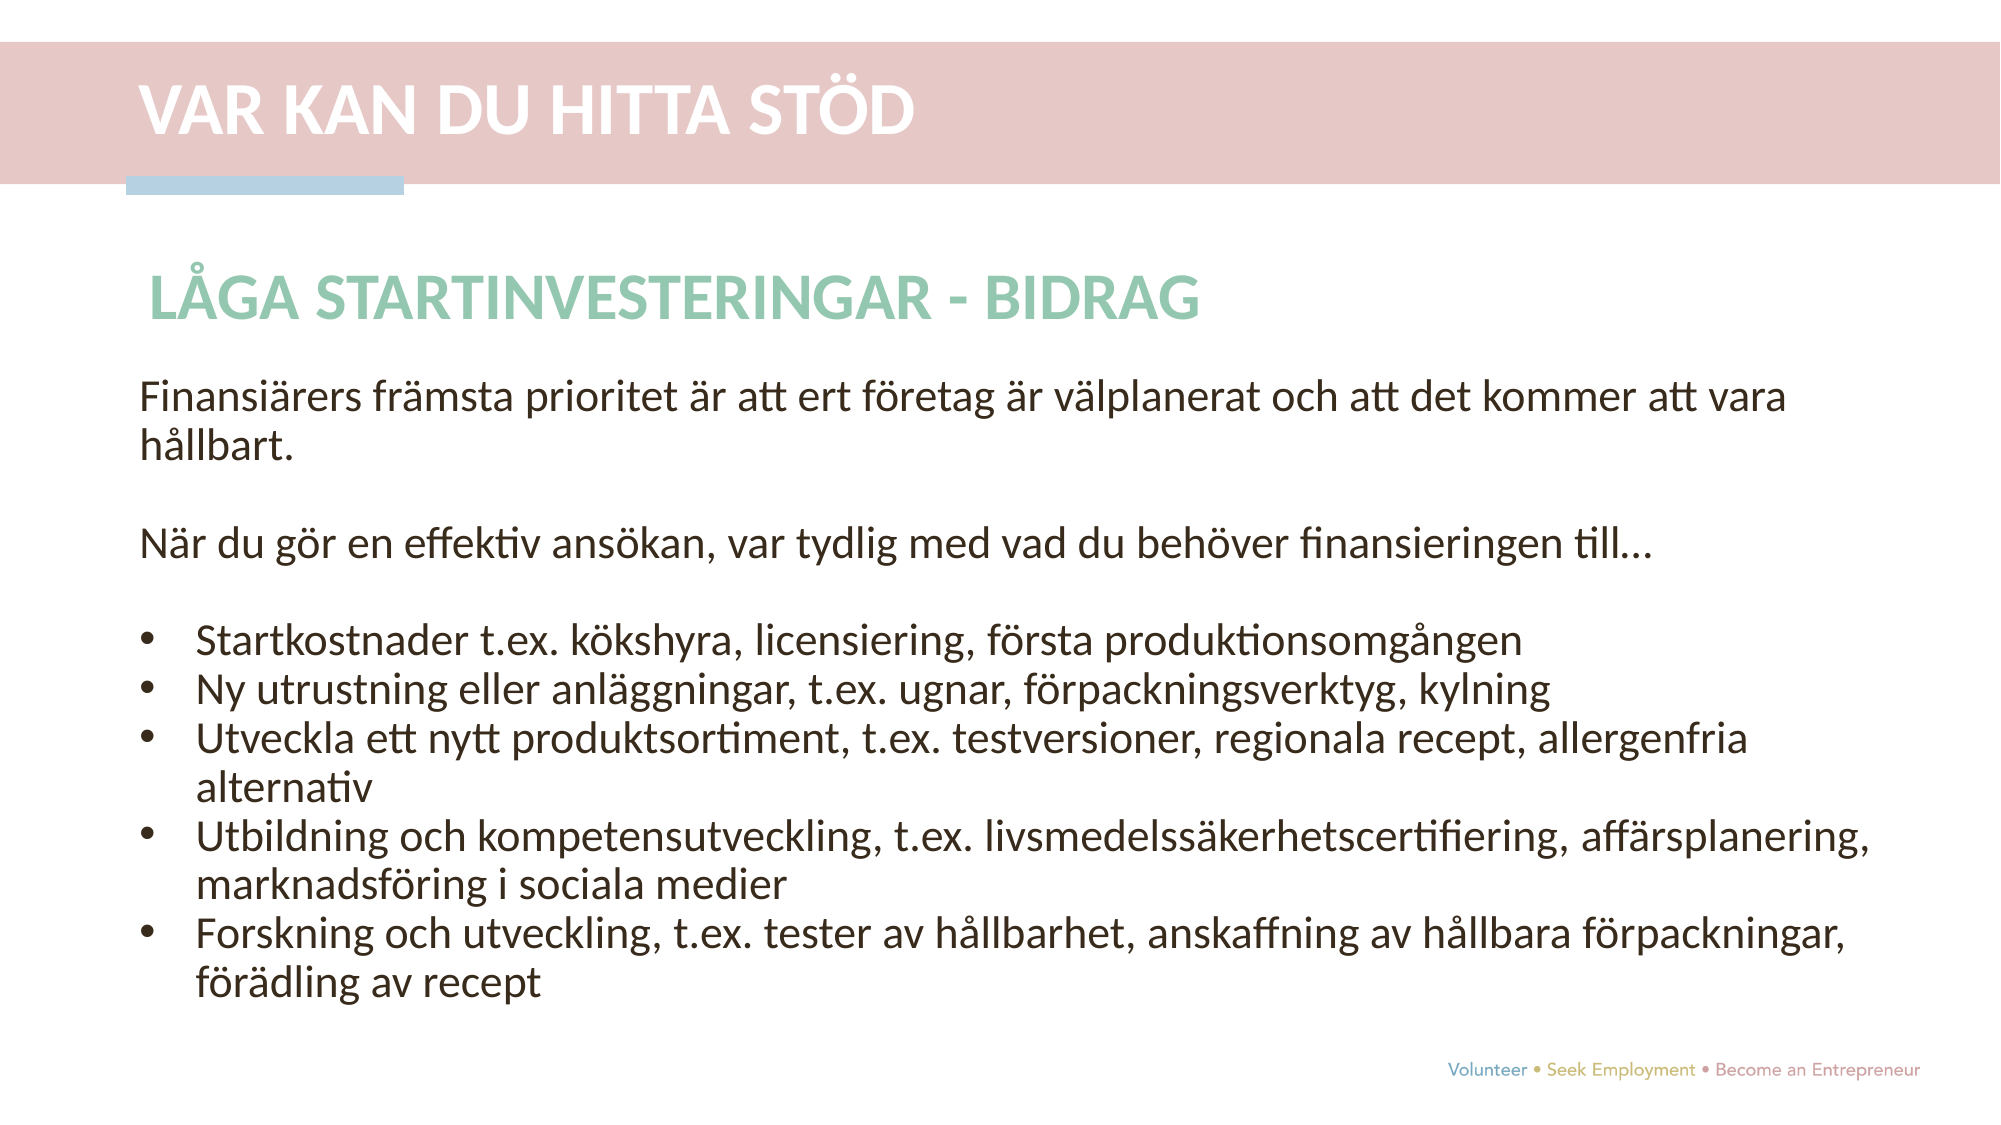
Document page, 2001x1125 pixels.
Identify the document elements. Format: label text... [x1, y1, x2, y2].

picture [1418, 1046, 1971, 1103]
text_box LÅGA STARTINVESTERINGAR - BIDRAG [134, 264, 1407, 337]
text_box Finansiärers främsta prioritet är att ert företag är välplanerat och att det kommer att vara hållbart. När du gör en effektiv ansökan, var tydlig med vad du behöver finansieringen till… Startkostnader t.ex. kökshyra, licensiering, första produktionsomgången Ny utrustning eller anläggningar, t.ex. ugnar, förpackningsverktyg, kylning Utveckla ett nytt produktsortiment, t.ex. testversioner, regionala recept, allergenfria alternativ Utbildning och kompetensutveckling, t.ex. livsmedelssäkerhetscertifiering, affärsplanering, marknadsföring i sociala medier Forskning och utveckling, t.ex. tester av hållbarhet, anskaffning av hållbara förpackningar, förädling av recept [124, 364, 1914, 894]
list VAR KAN DU HITTA STÖD [123, 51, 1913, 170]
